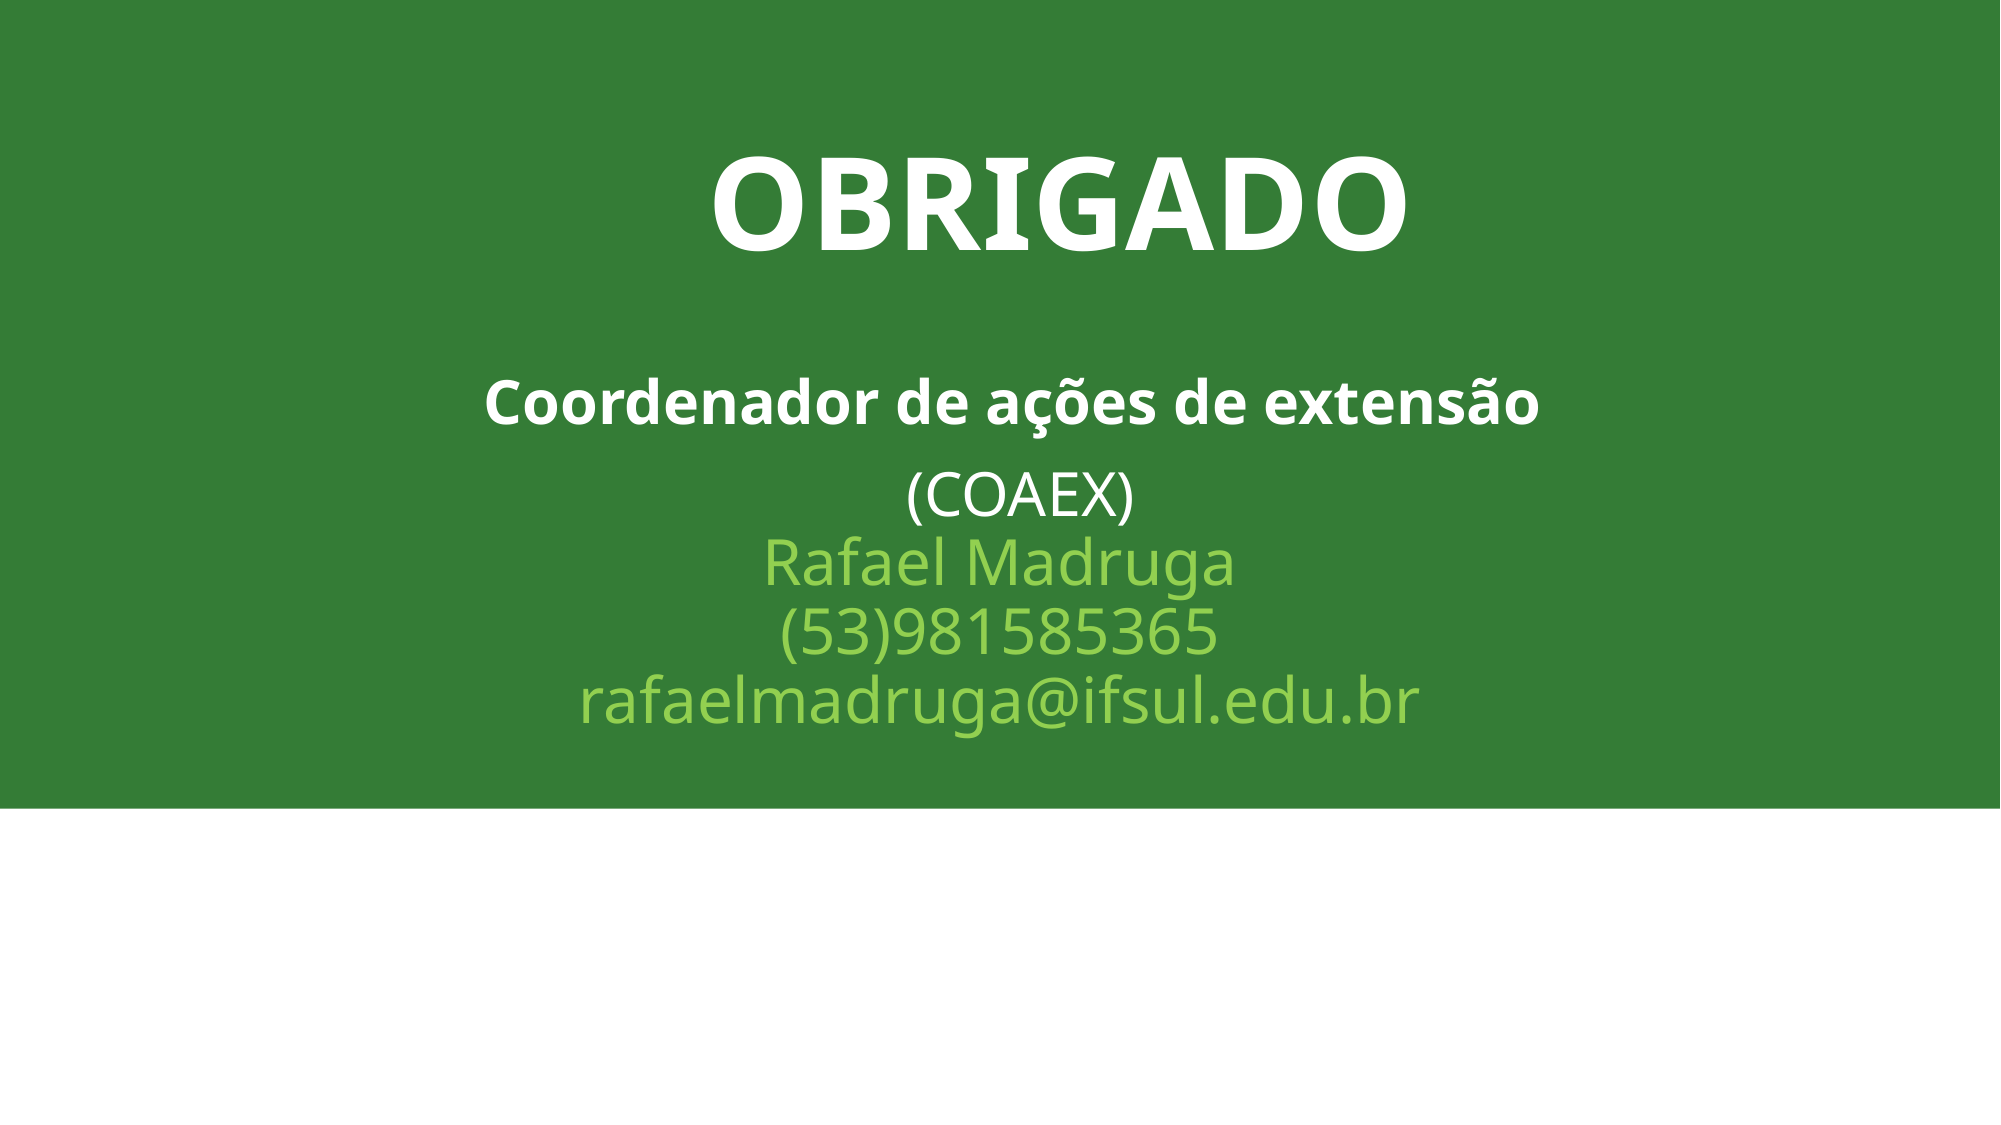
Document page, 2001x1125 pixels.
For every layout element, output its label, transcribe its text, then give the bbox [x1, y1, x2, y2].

title OBRIGADO Rafael Madruga (53)981585365 rafaelmadruga@ifsul.edu.br [294, 537, 1706, 812]
text_box Coordenador de ações de extensão (COAEX) [157, 286, 1884, 537]
title OBRIGADO Rafael Madruga (53)981585365 rafaelmadruga@ifsul.edu.br [294, 45, 1706, 286]
text_box [0, 0, 2000, 810]
